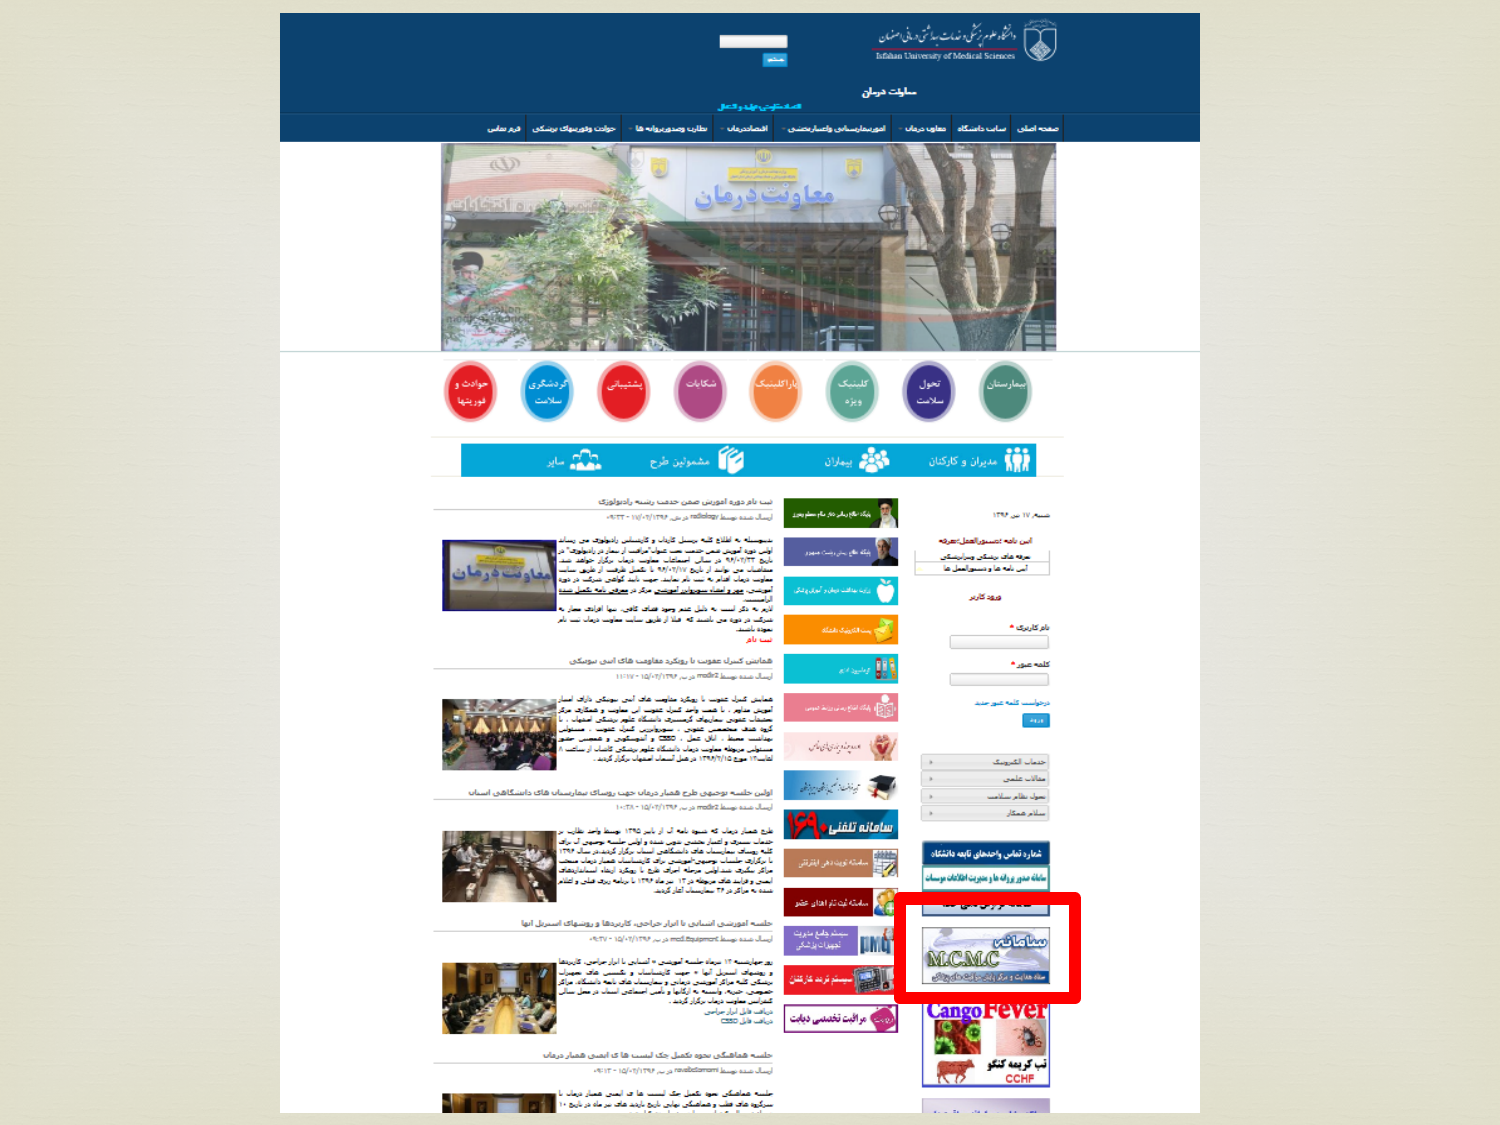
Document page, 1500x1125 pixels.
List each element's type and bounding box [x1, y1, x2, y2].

picture [279, 13, 1201, 1113]
